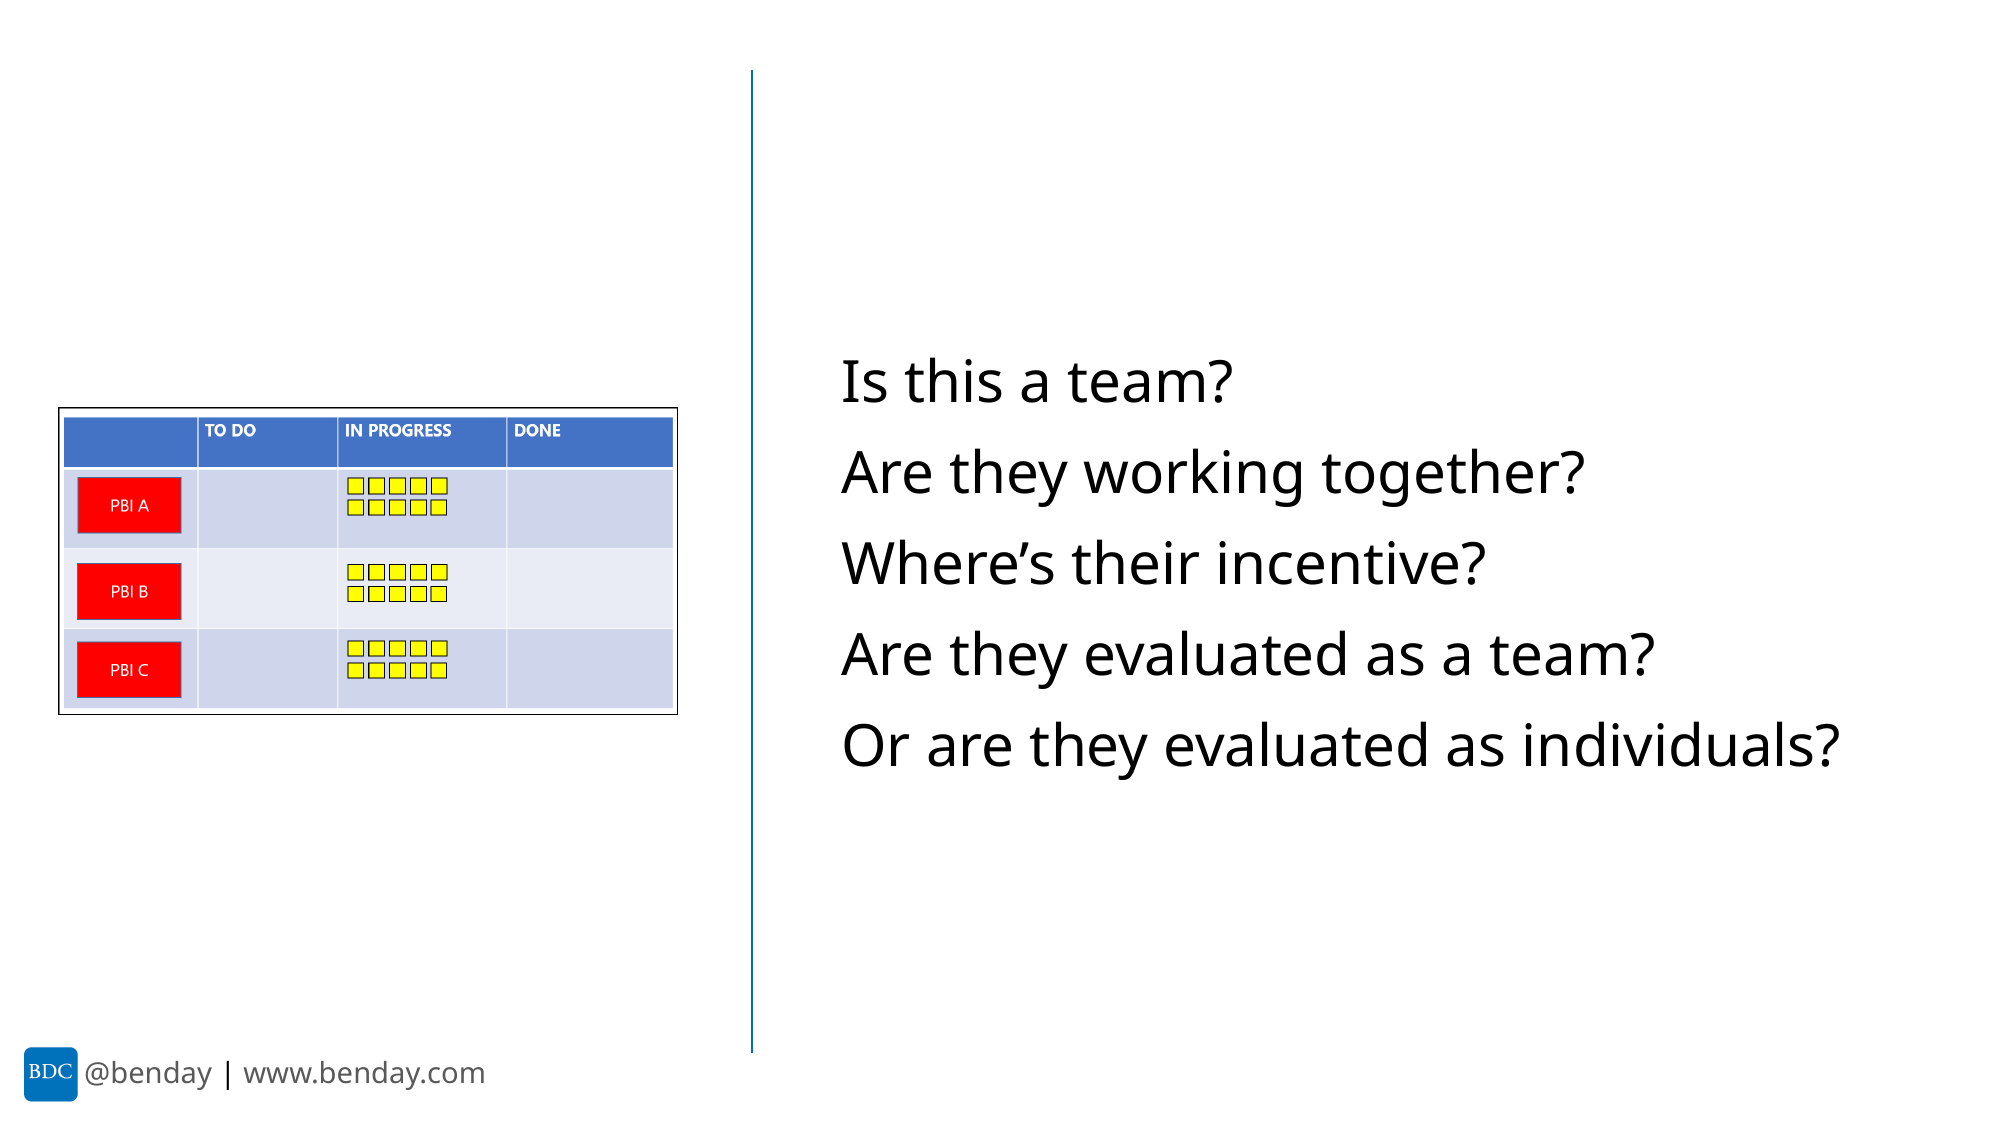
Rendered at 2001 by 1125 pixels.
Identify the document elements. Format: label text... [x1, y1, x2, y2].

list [58, 407, 678, 716]
list Is this a team? Are they working together? Where’s their incentive? Are they evaluated as a team? Or are they evaluated as individuals? [826, 69, 1938, 1053]
picture [16, 1036, 84, 1108]
